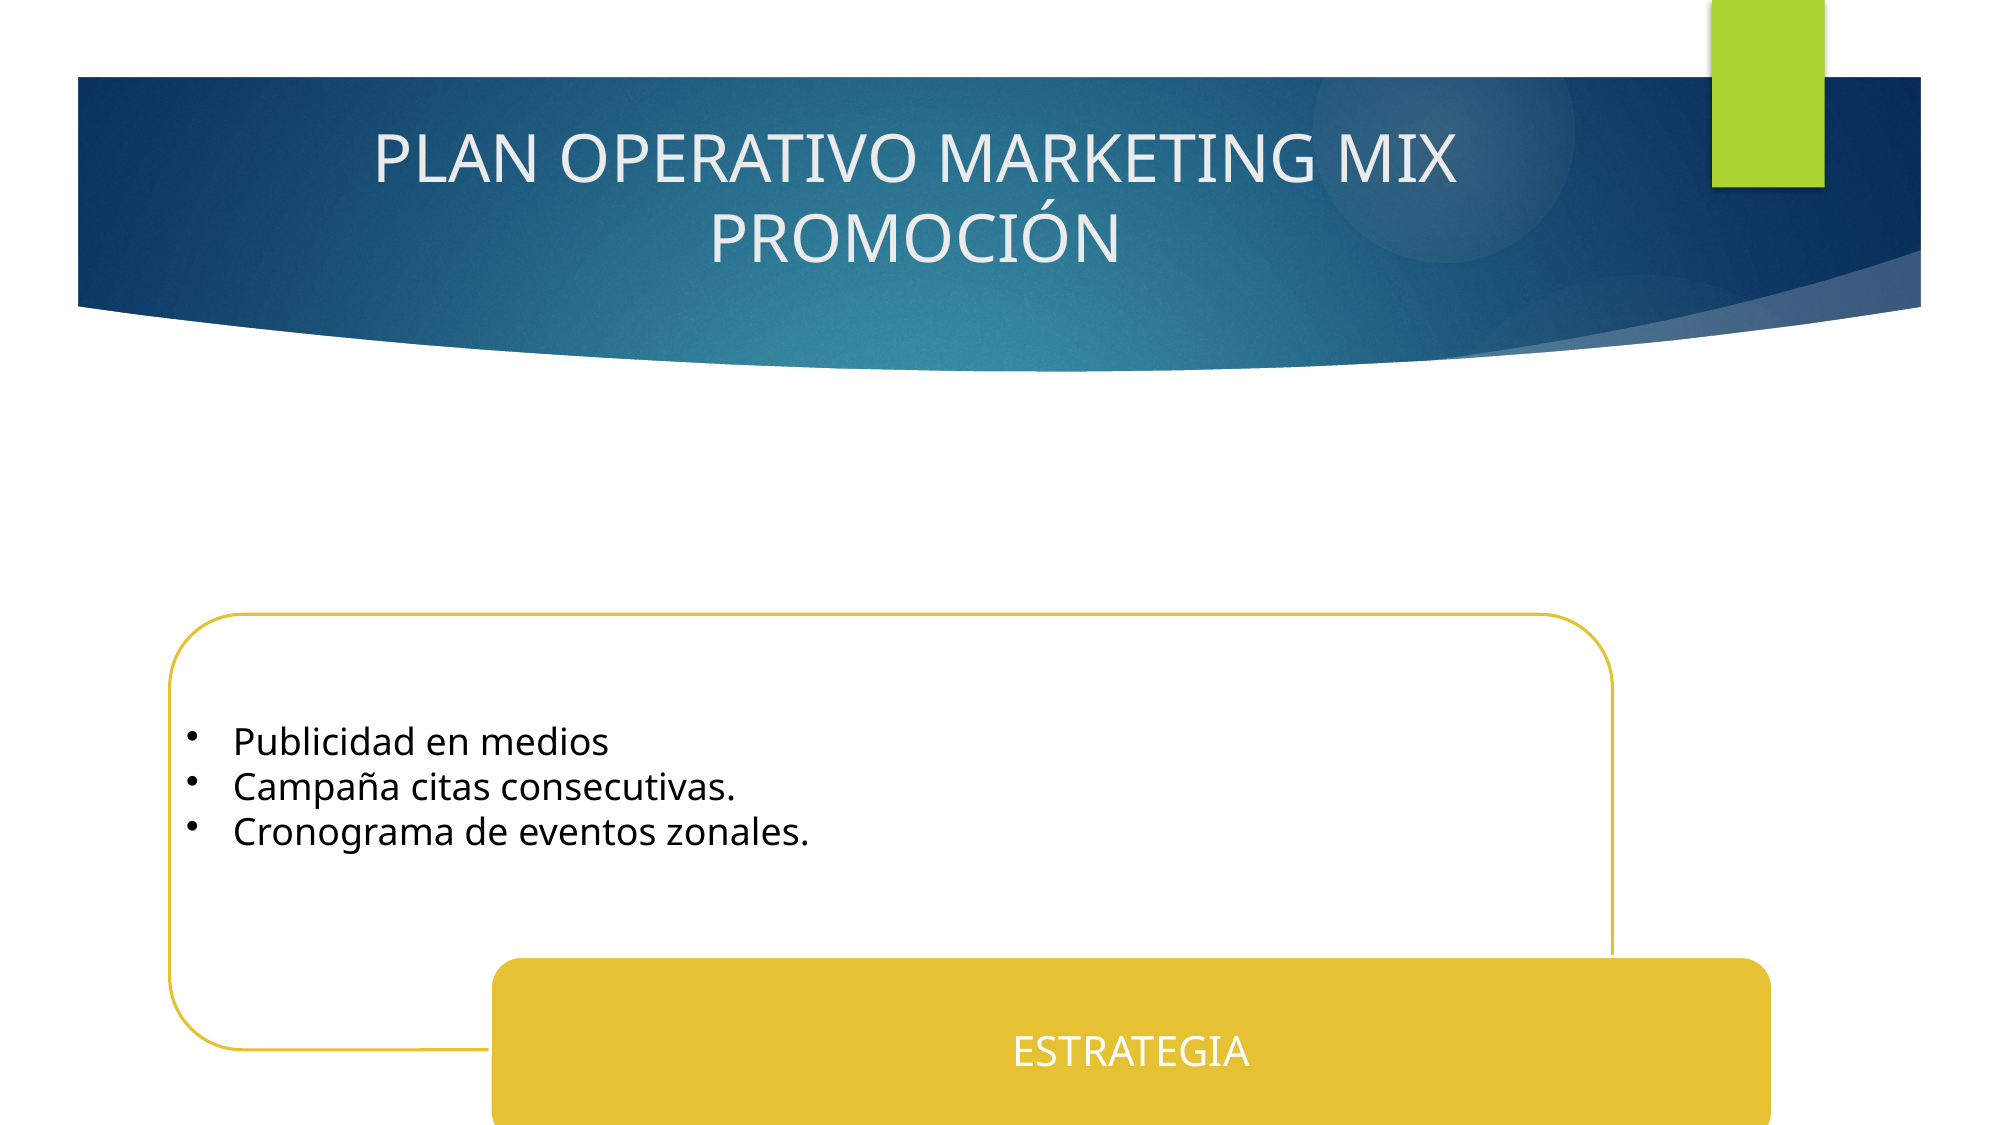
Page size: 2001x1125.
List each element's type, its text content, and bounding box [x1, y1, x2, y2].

title PLAN OPERATIVO MARKETING MIX PROMOCIÓN [197, 138, 1635, 253]
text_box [169, 253, 1773, 1125]
